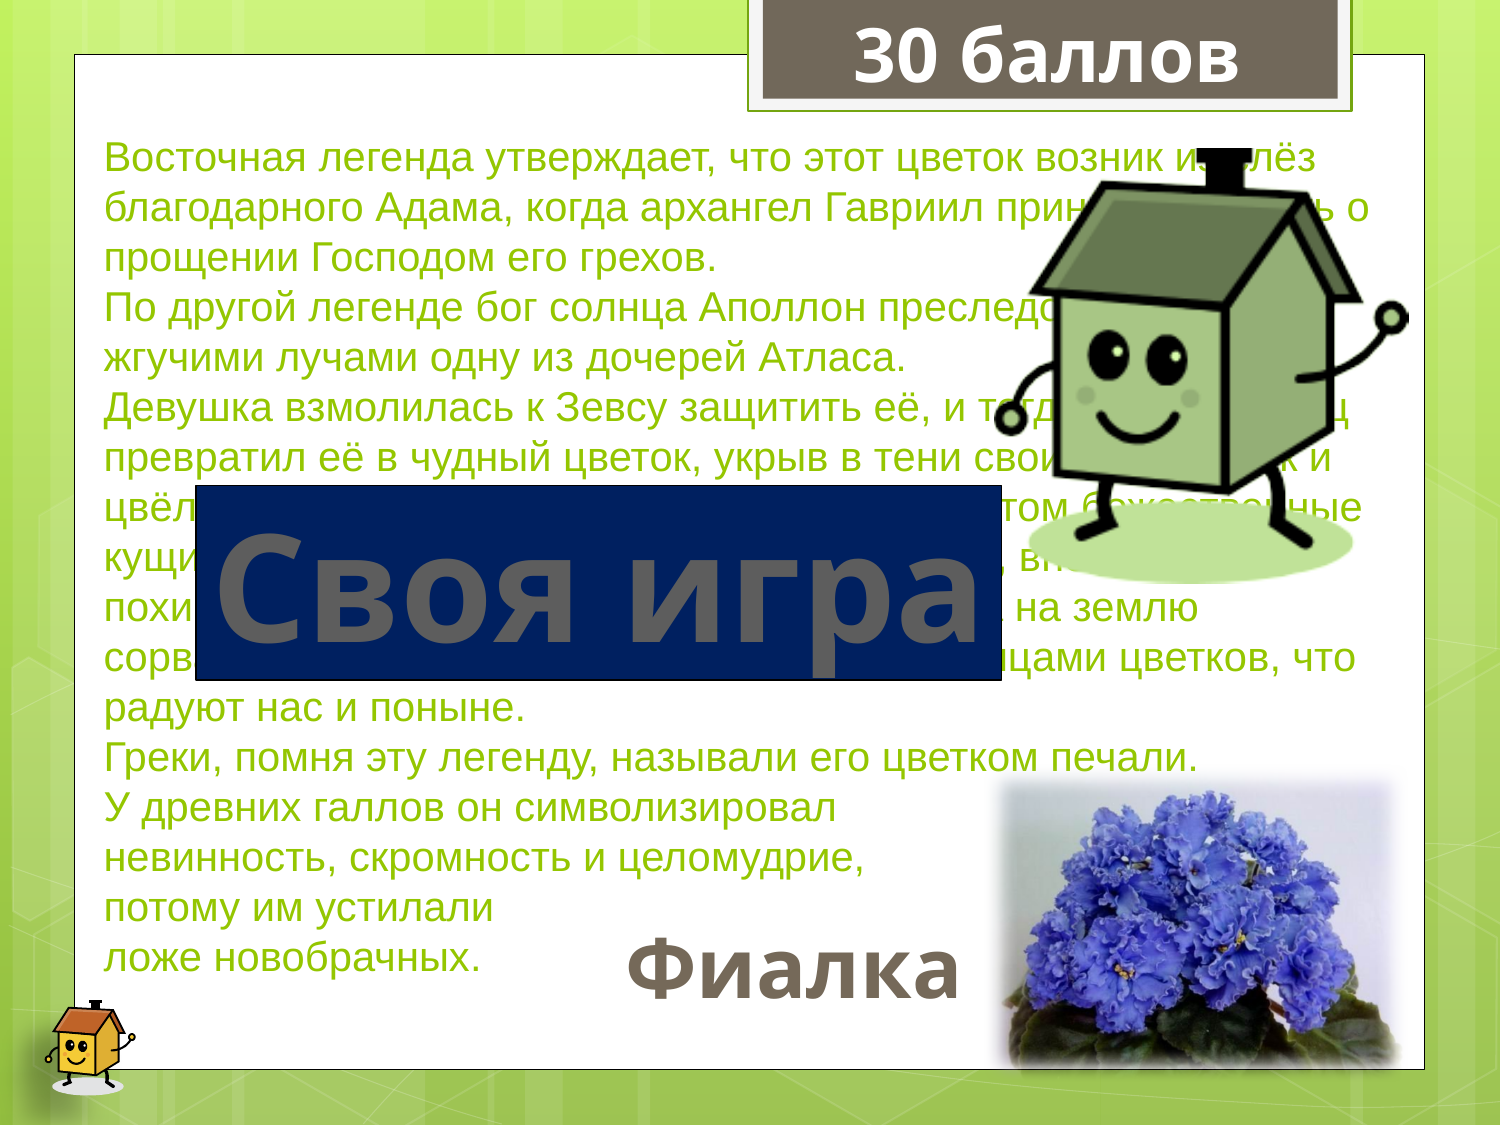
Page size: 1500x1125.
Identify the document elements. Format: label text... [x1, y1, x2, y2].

picture [982, 763, 1409, 1083]
picture [994, 148, 1409, 585]
picture [44, 999, 136, 1096]
text_box Своя игра [195, 485, 1002, 681]
text_box 30 баллов [839, 0, 1257, 105]
list Фиалка [598, 907, 976, 1055]
title Восточная легенда утверждает, что этот цветок возник из слёз благодарного Адама, когда архангел Гавриил принёс ему весть о прощении Господом его грехов. По другой легенде бог солнца Аполлон преследовал своими жгучими лучами одну из дочерей Атласа. Девушка взмолилась к Зевсу защитить её, и тогда громовержец превратил её в чудный цветок, укрыв в тени своих садов. Так и цвёл он каждую весну, наполняя своим ароматом божественные кущи, пока Прозерпина, дочь Зевса и Цицеры, внезапно похищенная Плутоном, от испуга не обронила на землю сорванные цветы. Они и стали прародительницами цветков, что радуют нас и поныне. Греки, помня эту легенду, называли его цветком печали. У древних галлов он символизировал невинность, скромность и целомудрие, потому им устилали ложе новобрачных. [88, 89, 1429, 988]
